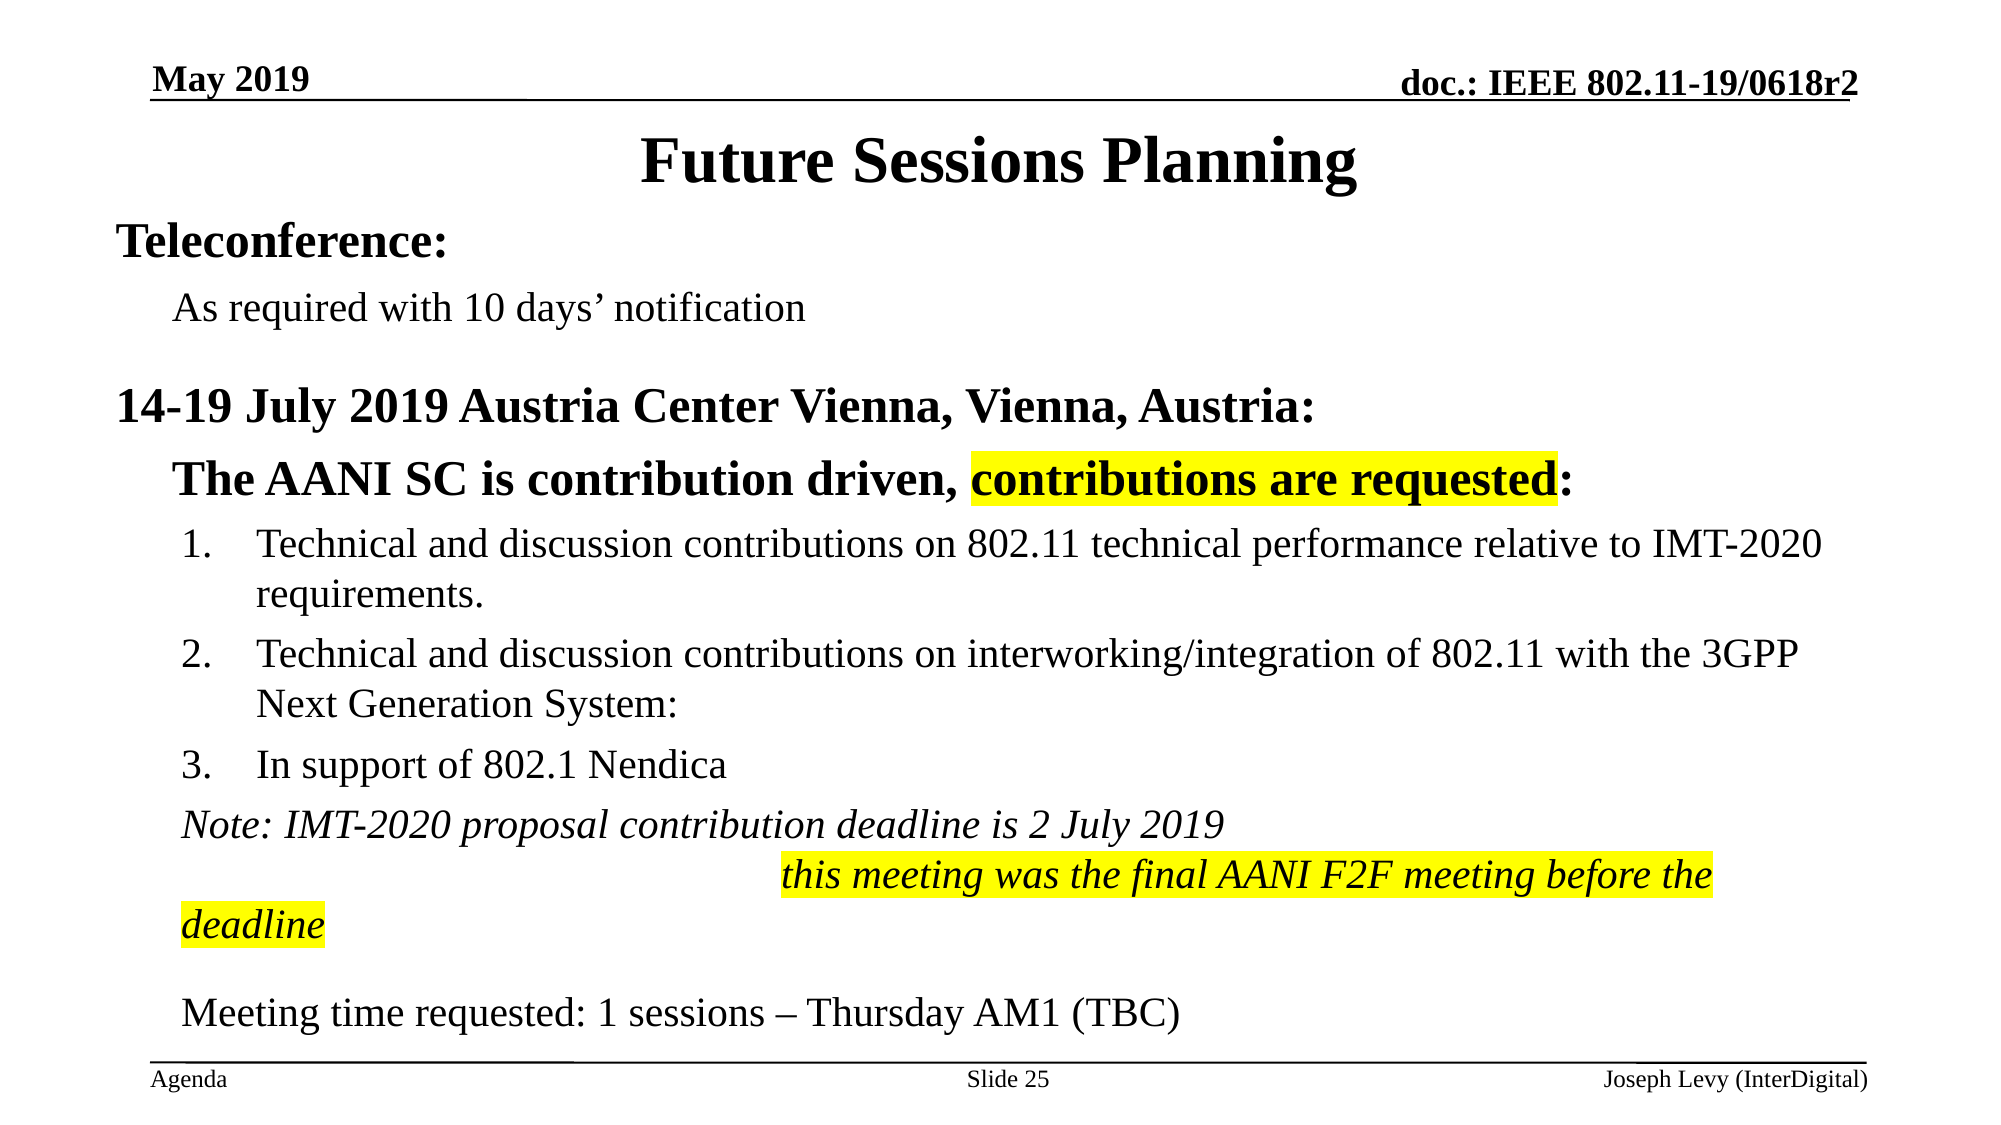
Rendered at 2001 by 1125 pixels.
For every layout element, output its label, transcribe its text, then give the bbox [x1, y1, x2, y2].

footer Joseph Levy (InterDigital) [1171, 1061, 1869, 1093]
slide_number Slide 25 [950, 1061, 1067, 1123]
title Future Sessions Planning [149, 112, 1850, 199]
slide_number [152, 54, 563, 100]
list Teleconference: As required with 10 days’ notification 14-19 July 2019 Austria Center Vienna, Vienna, Austria: The AANI SC is contribution driven, contributions are requested: Technical and discussion contributions on 802.11 technical performance relative to IMT-2020 requirements. Technical and discussion contributions on interworking/integration of 802.11 with the 3GPP Next Generation System: In support of 802.1 Nendica Note: IMT-2020 proposal contribution deadline is 2 July 2019 this meeting was the final AANI F2F meeting before the deadline Meeting time requested: 1 sessions – Thursday AM1 (TBC) [100, 199, 1869, 1063]
